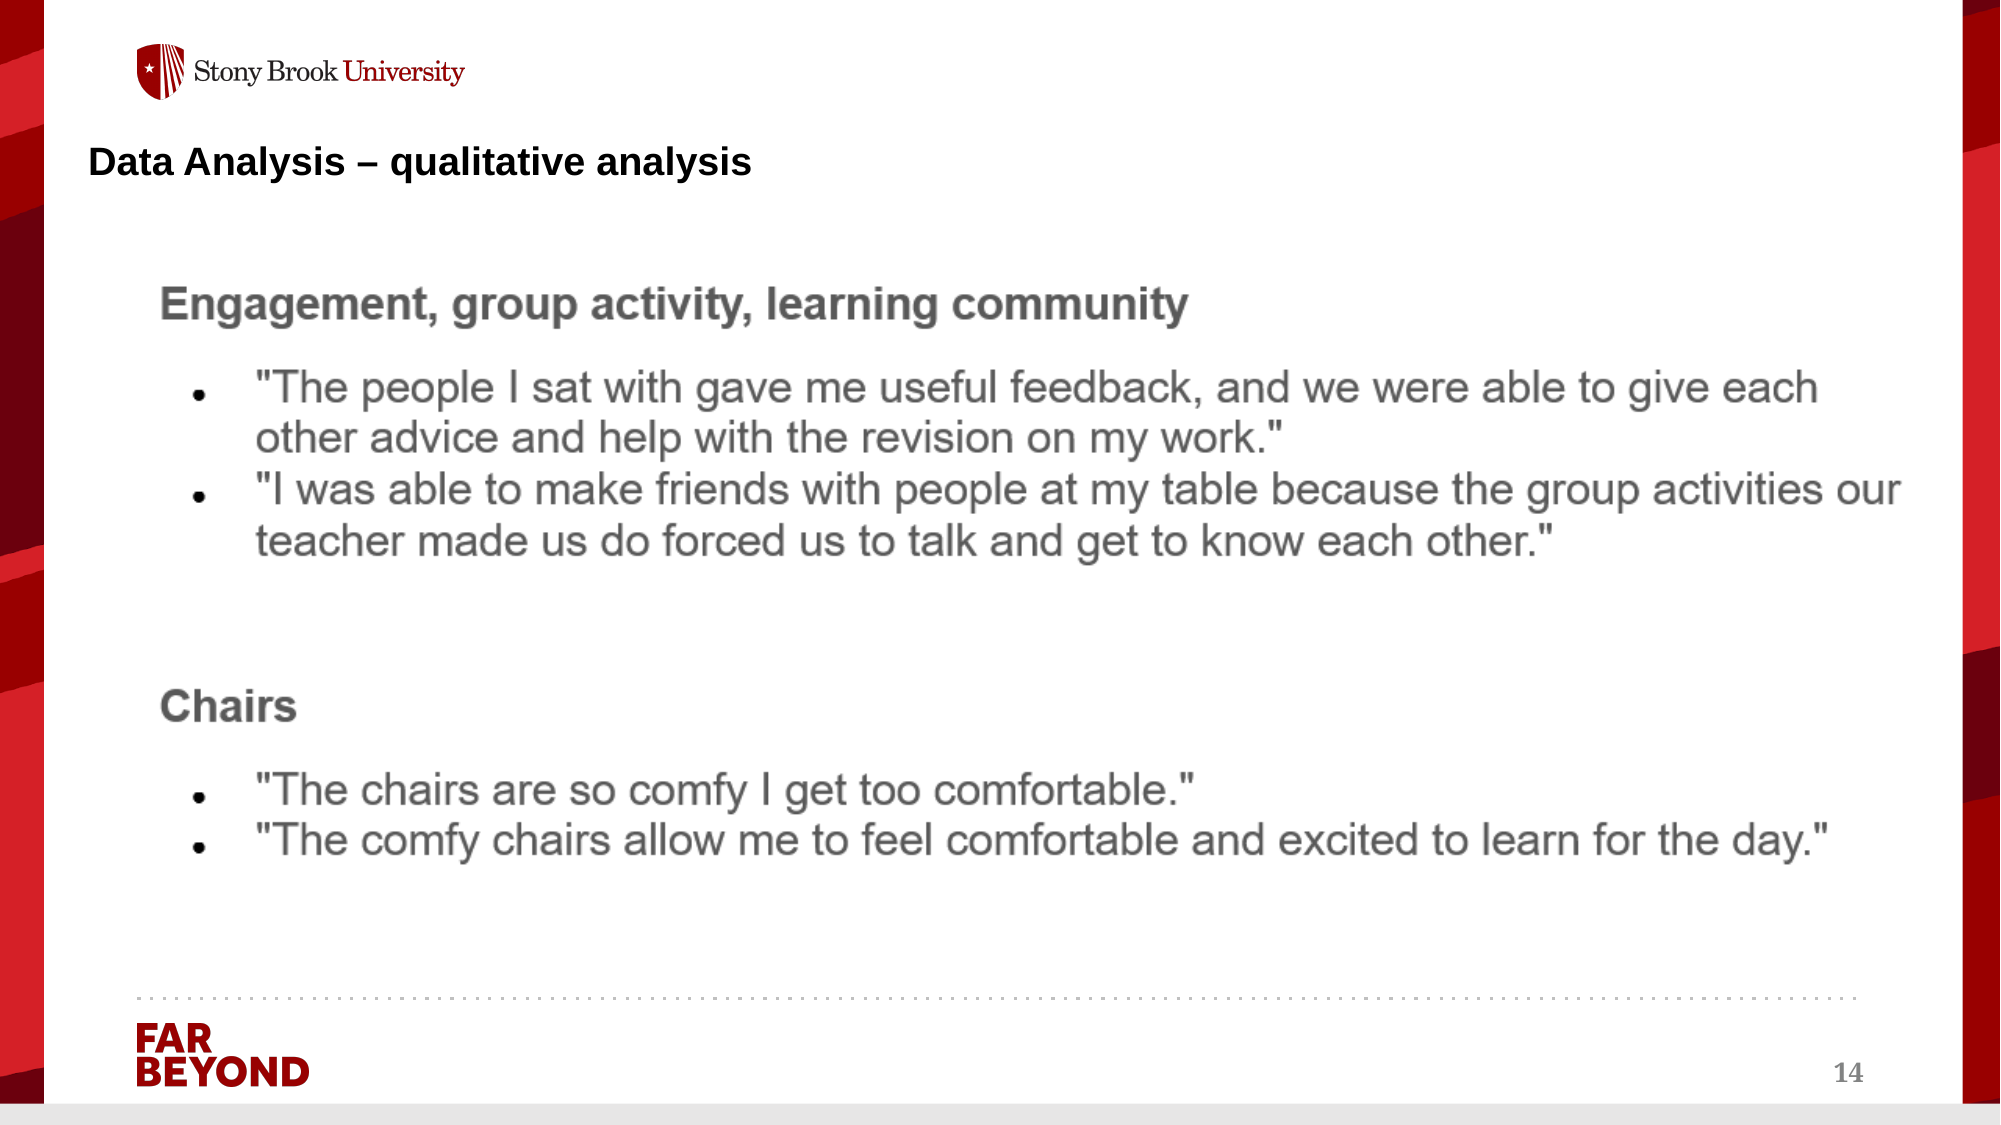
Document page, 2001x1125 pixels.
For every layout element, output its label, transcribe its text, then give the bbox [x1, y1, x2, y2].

picture [115, 243, 1935, 932]
picture [137, 1023, 309, 1087]
picture [137, 44, 465, 97]
picture [1963, 0, 2000, 1103]
title Data Analysis – qualitative analysis [68, 97, 1932, 223]
picture [0, 0, 44, 1103]
